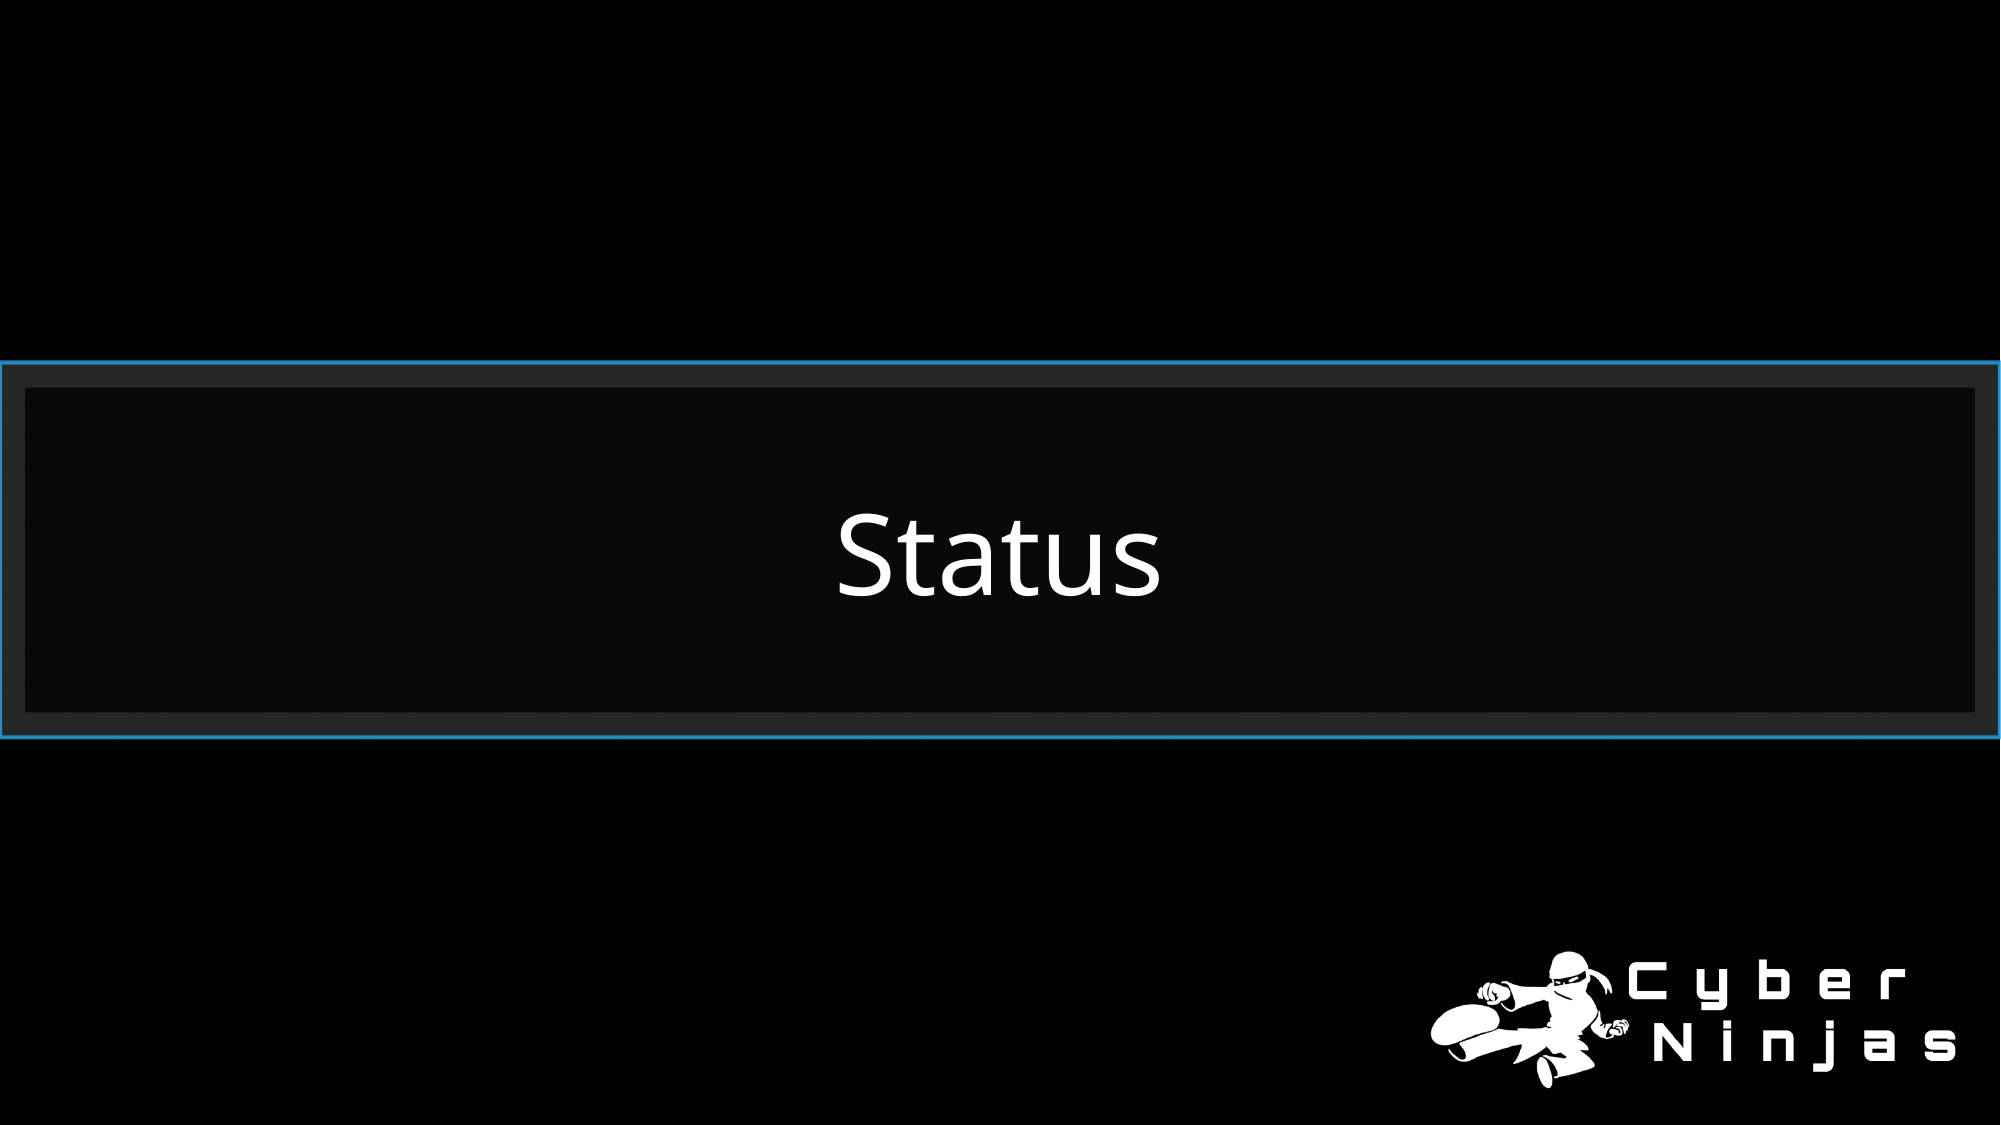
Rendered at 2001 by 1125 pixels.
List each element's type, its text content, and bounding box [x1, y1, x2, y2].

picture [1425, 949, 1959, 1090]
title Status [106, 487, 1894, 625]
